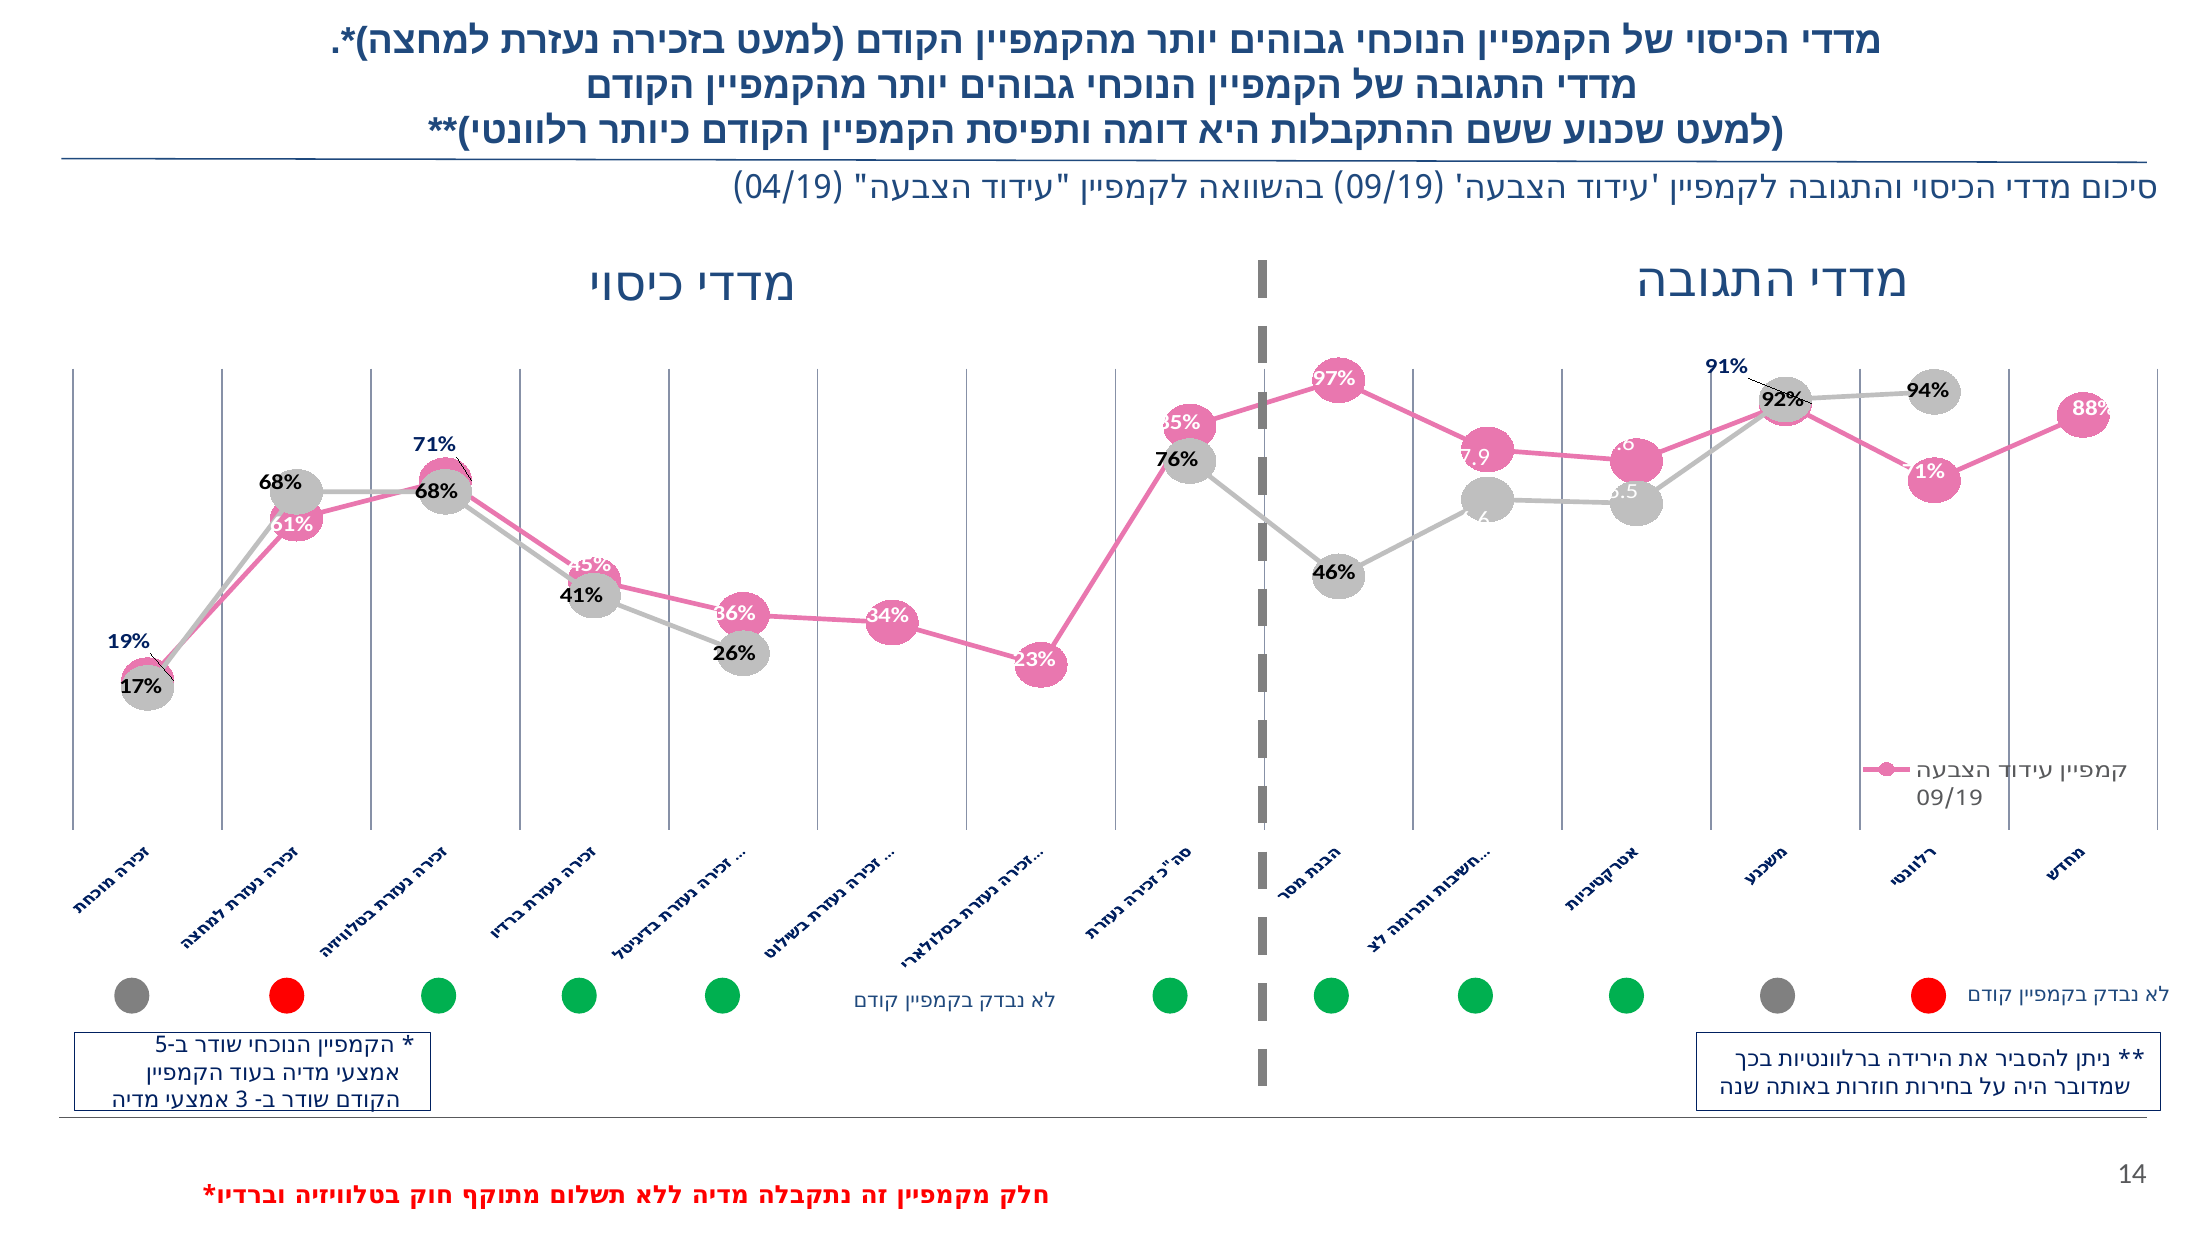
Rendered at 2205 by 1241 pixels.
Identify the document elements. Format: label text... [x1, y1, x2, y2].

text_box לא נבדק בקמפיין קודם [838, 985, 1071, 1020]
text_box [1606, 985, 1647, 1016]
text_box [1311, 985, 1351, 1016]
text_box [112, 985, 152, 1016]
text_box [1150, 985, 1190, 1016]
text_box מדדי כיסוי [574, 243, 812, 317]
text_box לא נבדק בקמפיין קודם [1952, 973, 2185, 1013]
text_box ** ניתן להסביר את הירידה ברלוונטיות בכך שמדובר היה על בחירות חוזרות באותה שנה [1694, 1030, 2163, 1113]
chart [1263, 318, 2160, 974]
chart [56, 318, 1262, 974]
text_box מדדי התגובה [1620, 238, 1925, 314]
text_box [1455, 985, 1496, 1016]
text_box *חלק מקמפיין זה נתקבלה מדיה ללא תשלום מתוקף חוק בטלוויזיה וברדיו [0, 1171, 1075, 1217]
title סיכום מדדי הכיסוי והתגובה לקמפיין 'עידוד הצבעה' (09/19) בהשוואה לקמפיין "עידוד הצבעה" (04/19) [269, 173, 2160, 206]
text_box [1908, 985, 1949, 1016]
text_box [559, 985, 599, 1016]
text_box * הקמפיין הנוכחי שודר ב-5 אמצעי מדיה בעוד הקמפיין הקודם שודר ב- 3 אמצעי מדיה [72, 1030, 432, 1112]
text_box מדדי הכיסוי של הקמפיין הנוכחי גבוהים יותר מהקמפיין הקודם (למעט בזכירה נעזרת למחצה)*. מדדי התגובה של הקמפיין הנוכחי גבוהים יותר מהקמפיין הקודם (למעט שכנוע ששם ההתקבלות היא דומה ותפיסת הקמפיין הקודם כיותר רלוונטי)** [99, 16, 2114, 152]
text_box [267, 985, 307, 1016]
slide_number 14 [1847, 1153, 2147, 1190]
text_box [1757, 985, 1798, 1016]
text_box [419, 985, 459, 1016]
text_box [702, 985, 743, 1016]
